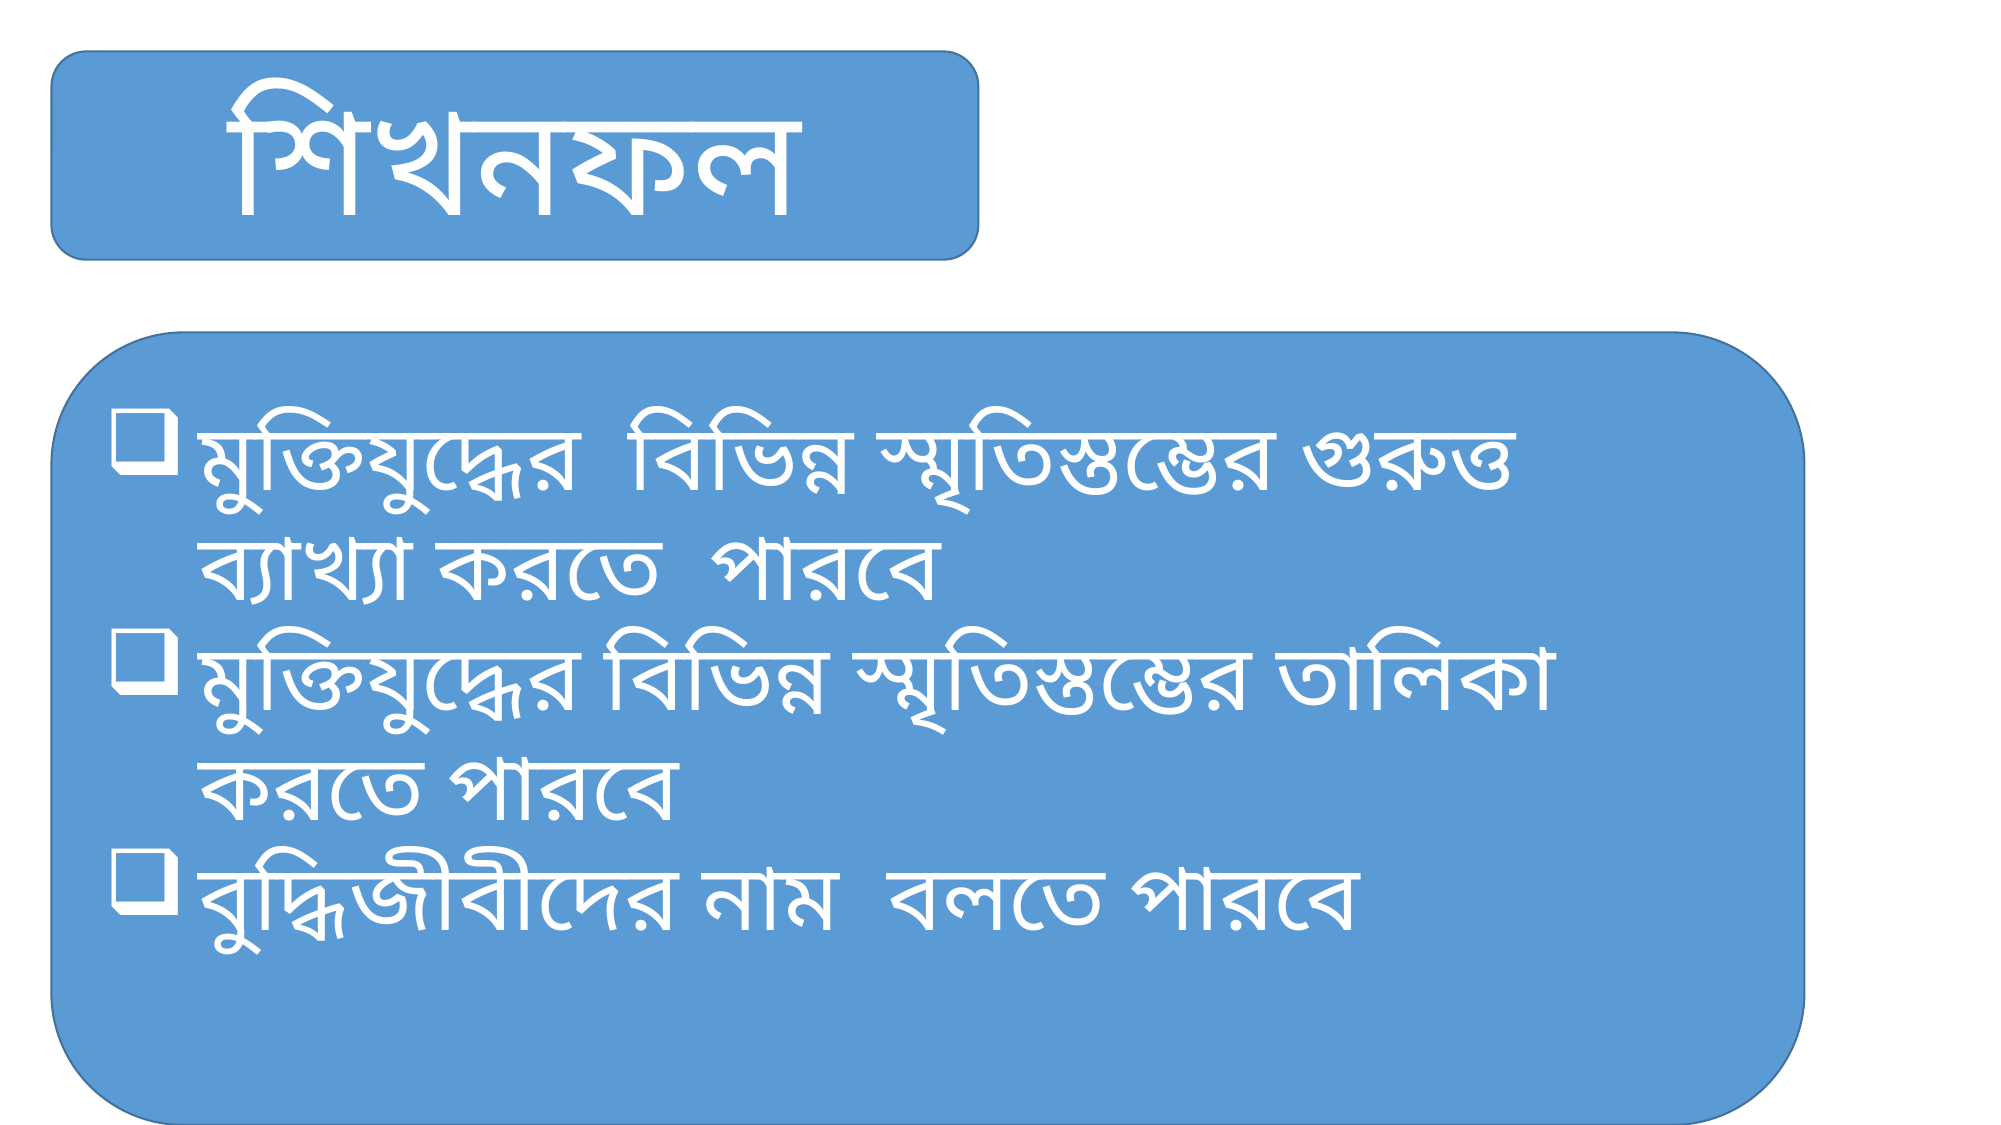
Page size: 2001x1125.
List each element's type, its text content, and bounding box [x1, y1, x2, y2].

text_box শিখনফল [50, 50, 980, 261]
text_box মুক্তিযুদ্ধের বিভিন্ন স্মৃতিস্তম্ভের গুরুত্ত ব্যাখ্যা করতে পারবে মুক্তিযুদ্ধের বিভিন্ন স্মৃতিস্তম্ভের তালিকা করতে পারবে বুদ্ধিজীবীদের নাম বলতে পারবে [50, 331, 1806, 1125]
